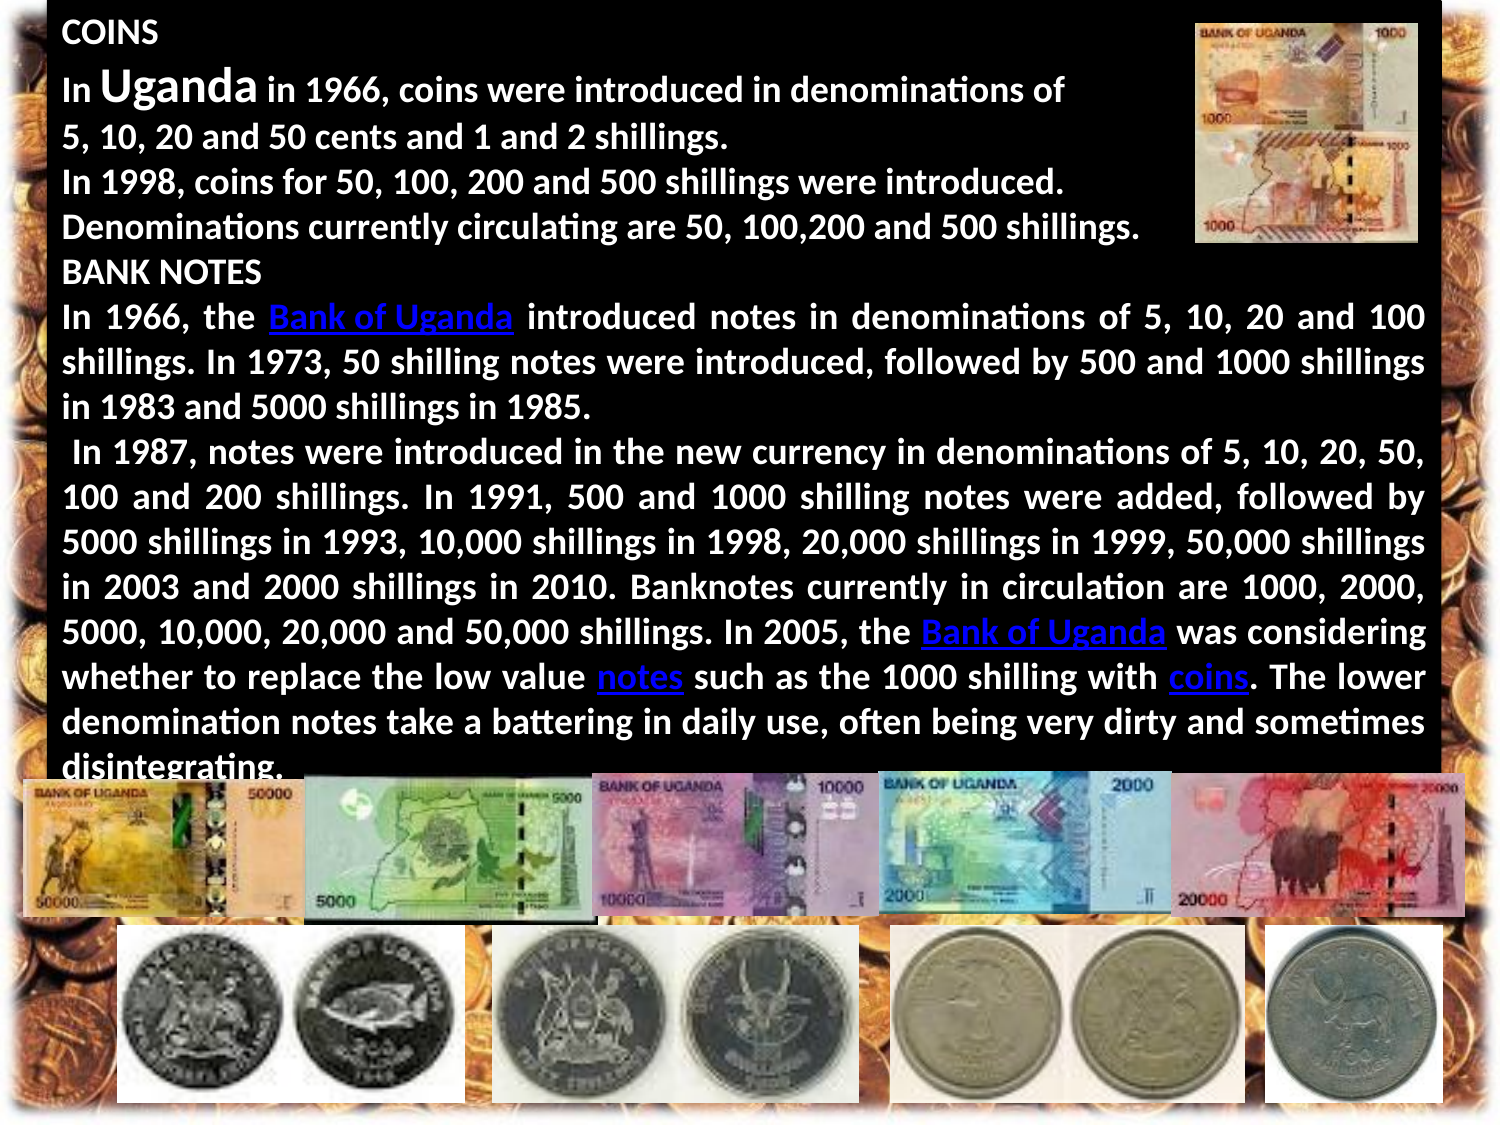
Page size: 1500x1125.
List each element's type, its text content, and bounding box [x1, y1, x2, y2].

text_box COINS In Uganda in 1966, coins were introduced in denominations of 5, 10, 20 and 50 cents and 1 and 2 shillings. In 1998, coins for 50, 100, 200 and 500 shillings were introduced. Denominations currently circulating are 50, 100,200 and 500 shillings. BANK NOTES In 1966, the Bank of Uganda introduced notes in denominations of 5, 10, 20 and 100 shillings. In 1973, 50 shilling notes were introduced, followed by 500 and 1000 shillings in 1983 and 5000 shillings in 1985. In 1987, notes were introduced in the new currency in denominations of 5, 10, 20, 50, 100 and 200 shillings. In 1991, 500 and 1000 shilling notes were added, followed by 5000 shillings in 1993, 10,000 shillings in 1998, 20,000 shillings in 1999, 50,000 shillings in 2003 and 2000 shillings in 2010. Banknotes currently in circulation are 1000, 2000, 5000, 10,000, 20,000 and 50,000 shillings. In 2005, the Bank of Uganda was considering whether to replace the low value notes such as the 1000 shilling with coins. The lower denomination notes take a battering in daily use, often being very dirty and sometimes disintegrating. [46, 0, 1442, 777]
picture [0, 0, 1500, 1125]
picture [1195, 23, 1419, 243]
